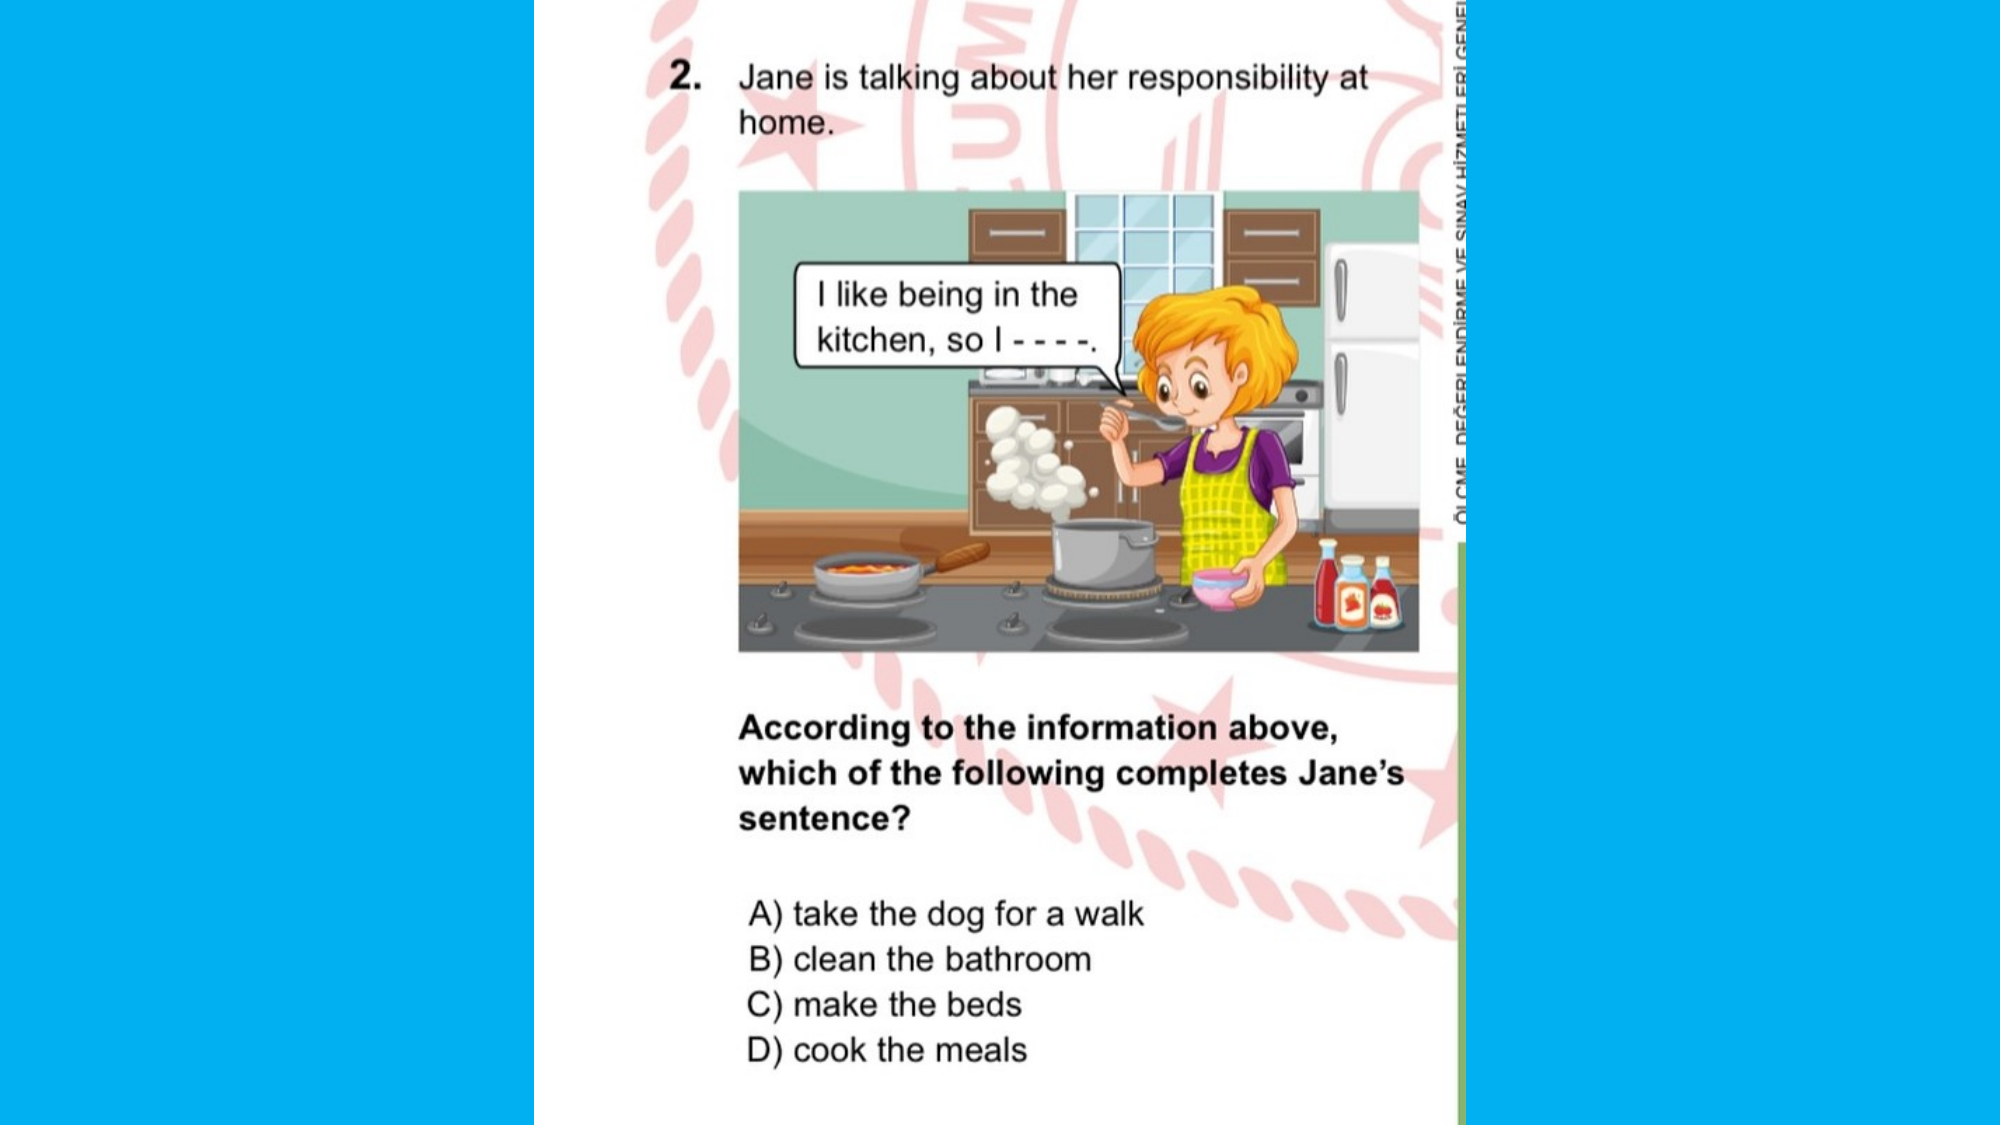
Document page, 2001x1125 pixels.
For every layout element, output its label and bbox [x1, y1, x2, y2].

picture [535, 0, 1465, 1125]
